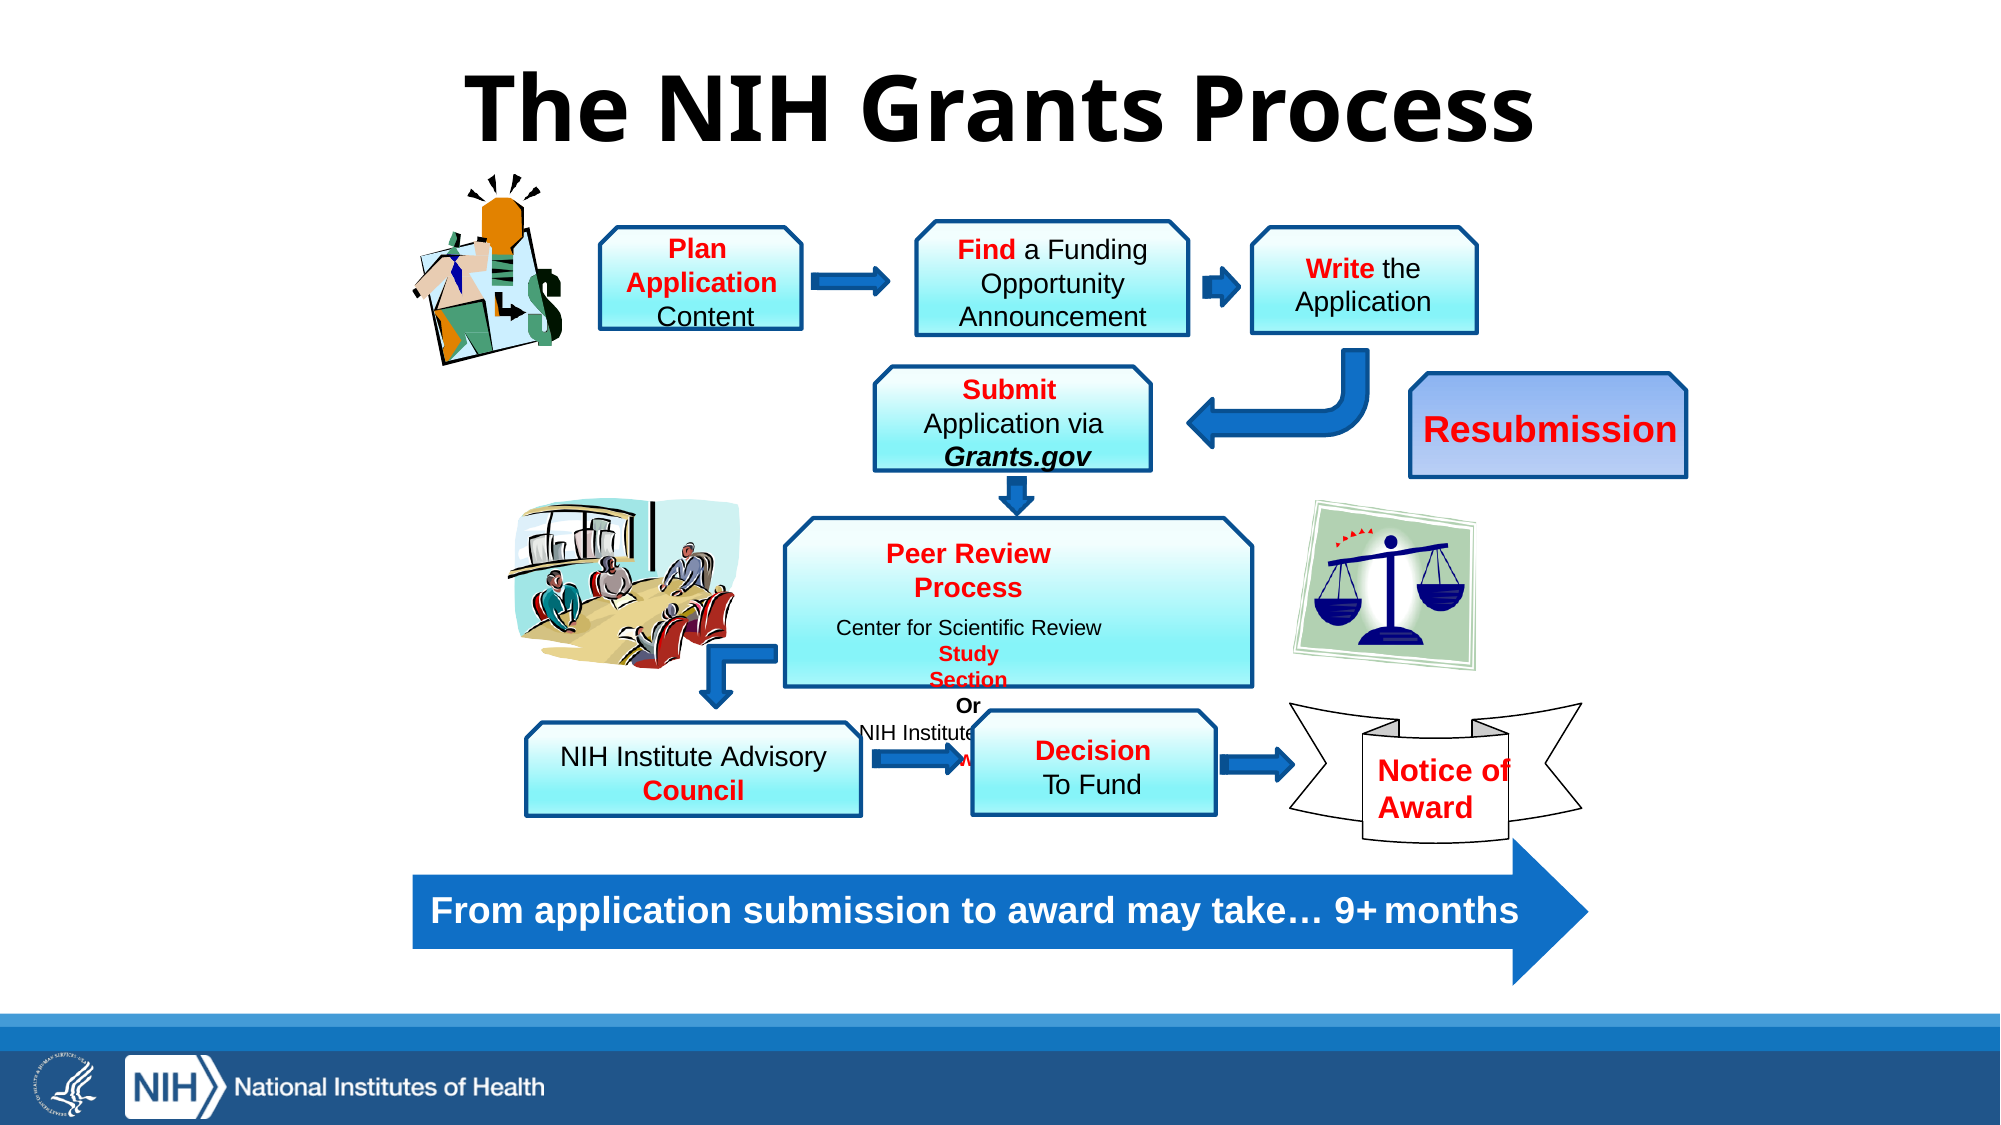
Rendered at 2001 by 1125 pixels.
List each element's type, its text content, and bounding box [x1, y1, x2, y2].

title The NIH Grants Process [137, 2, 1863, 221]
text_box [412, 174, 1819, 986]
picture [4, 1045, 544, 1121]
